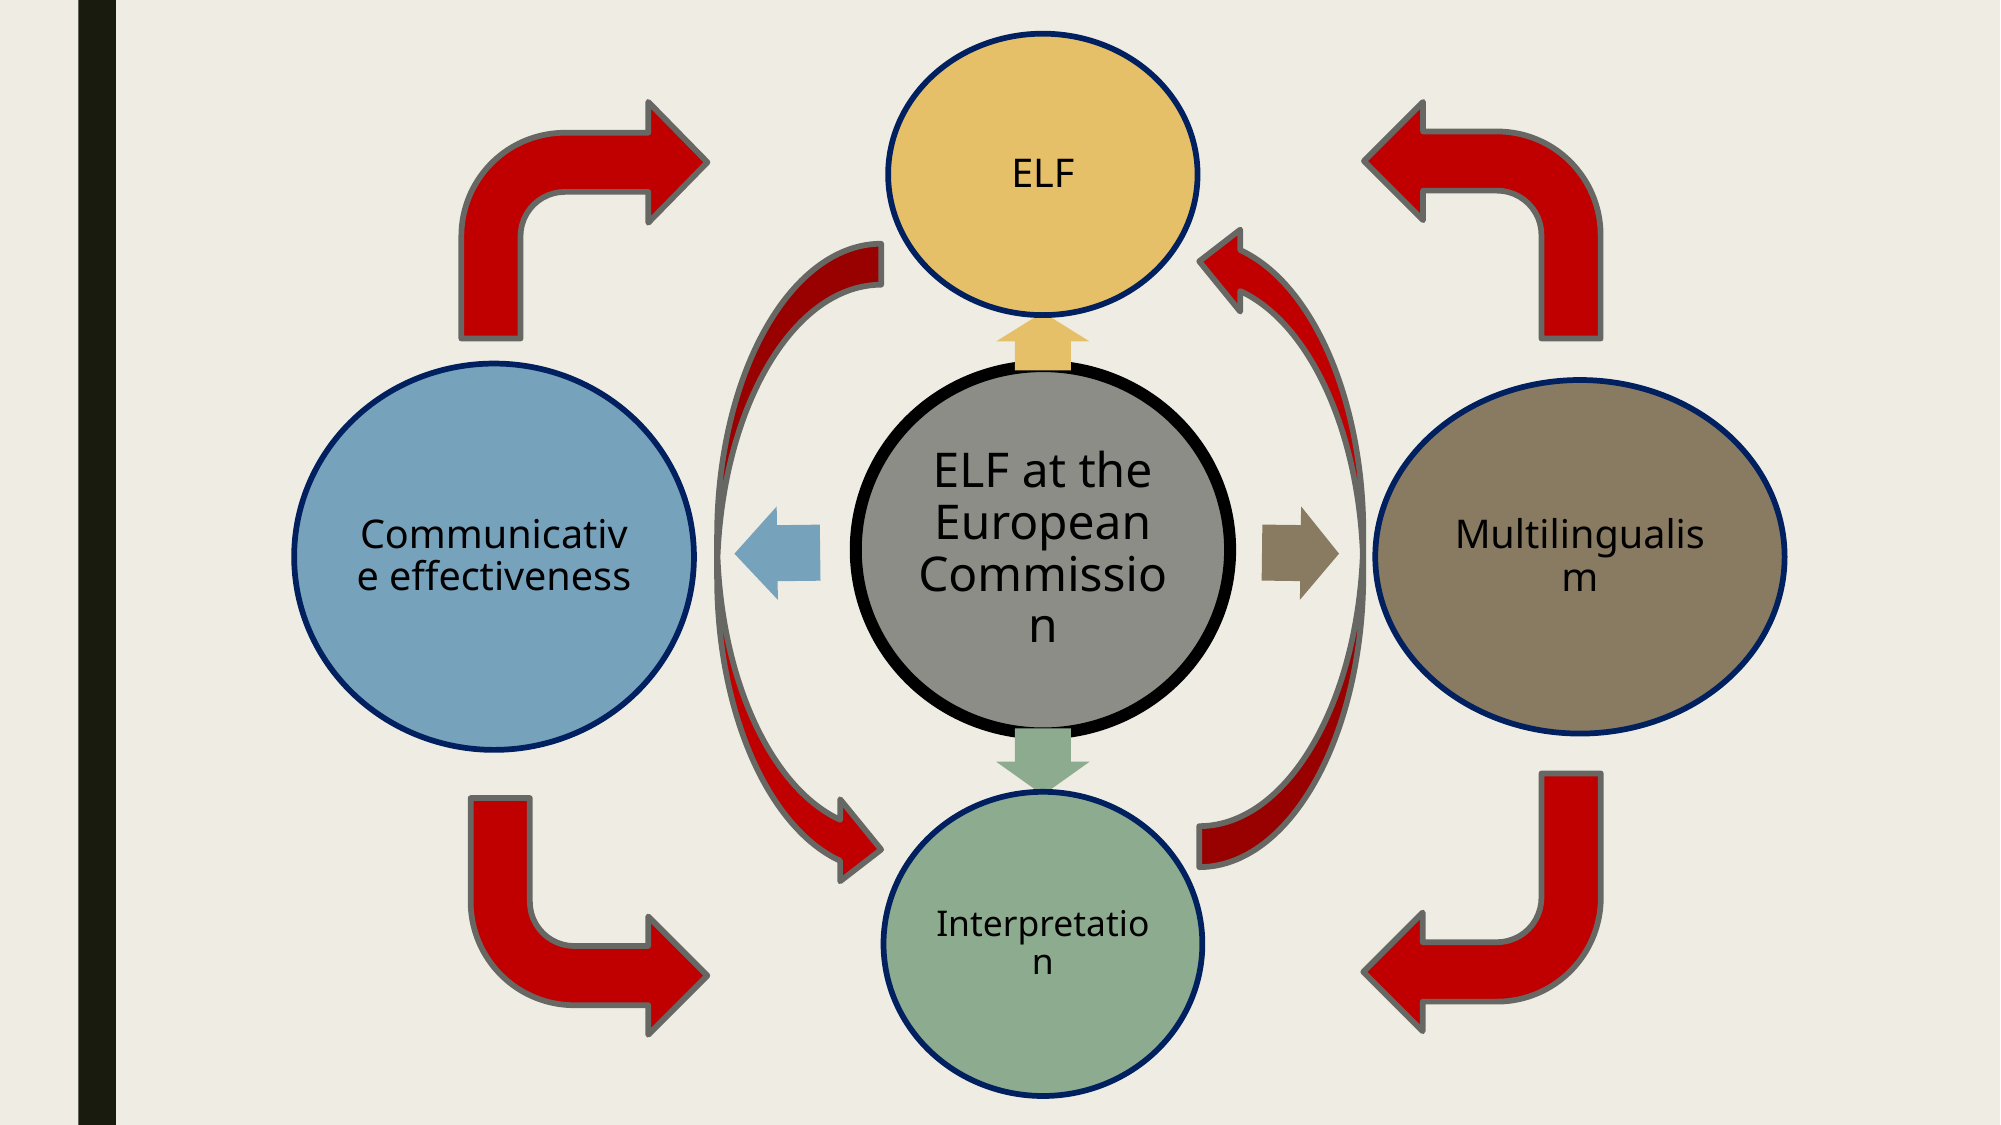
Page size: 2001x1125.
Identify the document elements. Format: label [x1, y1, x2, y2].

text_box [168, 42, 1922, 1088]
